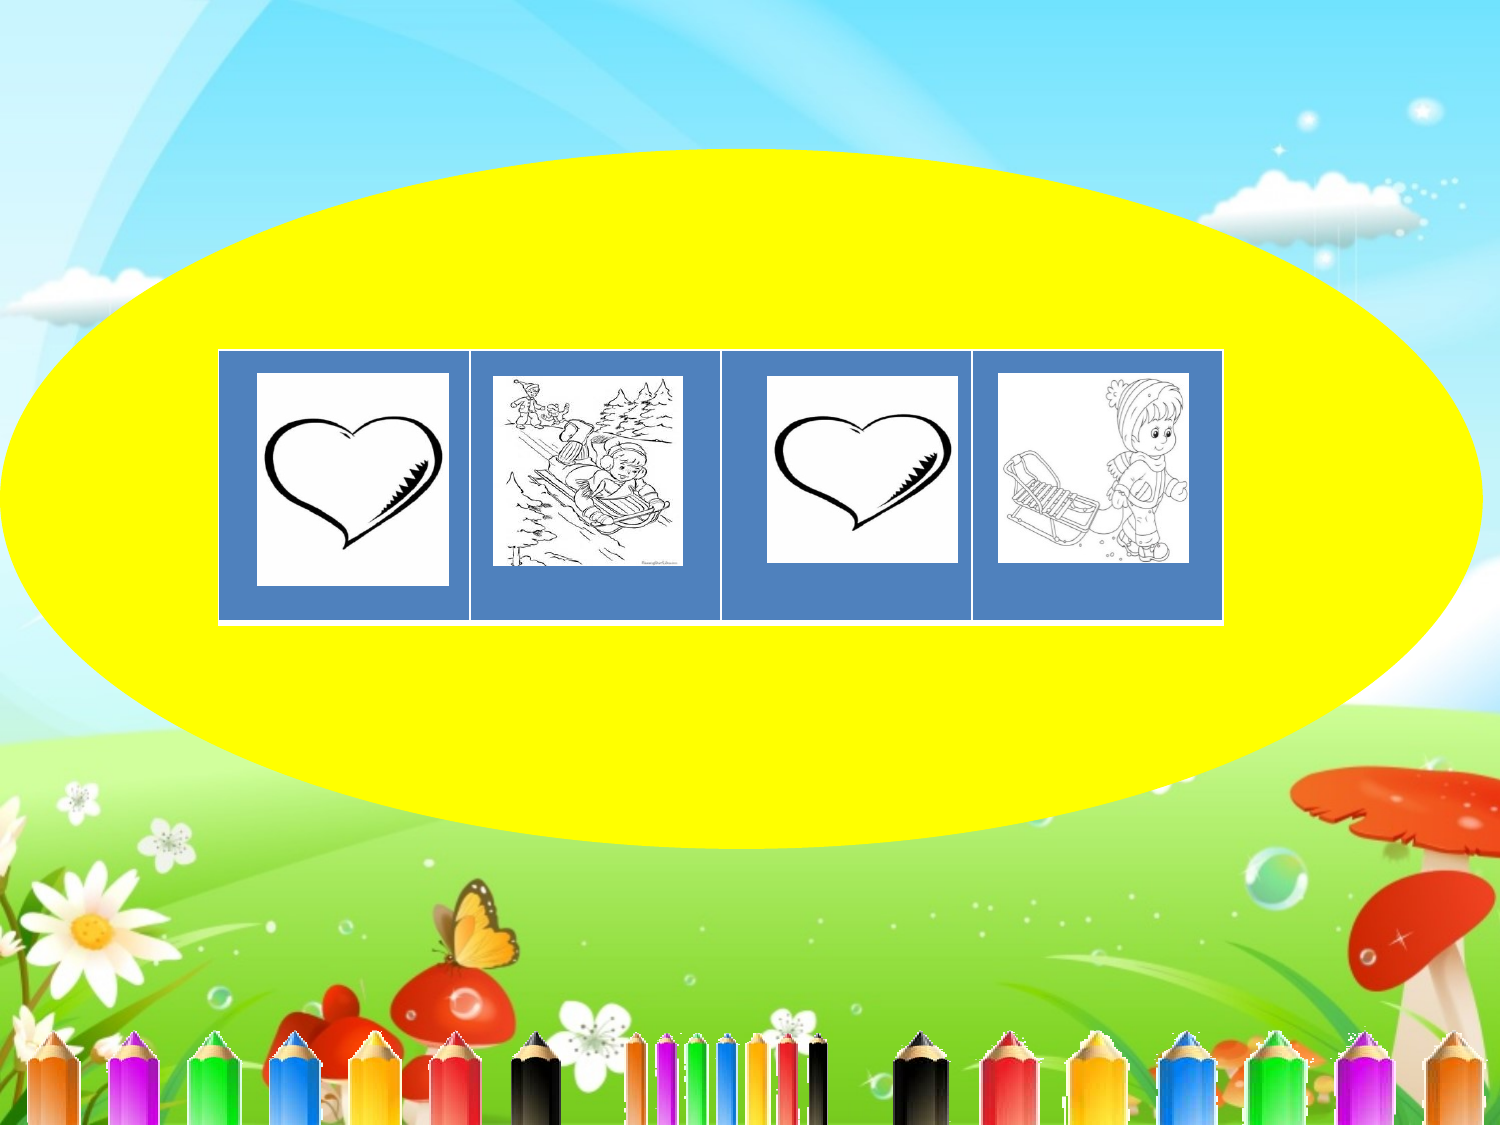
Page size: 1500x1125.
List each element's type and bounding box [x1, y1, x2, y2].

picture [0, 0, 1500, 1125]
table_header [973, 351, 1222, 620]
text_box [0, 146, 1485, 852]
picture [997, 373, 1189, 563]
picture [493, 376, 683, 566]
table_header [722, 351, 971, 620]
picture [257, 373, 449, 587]
table_header [219, 351, 469, 620]
table_header [471, 351, 720, 620]
picture [766, 376, 958, 563]
